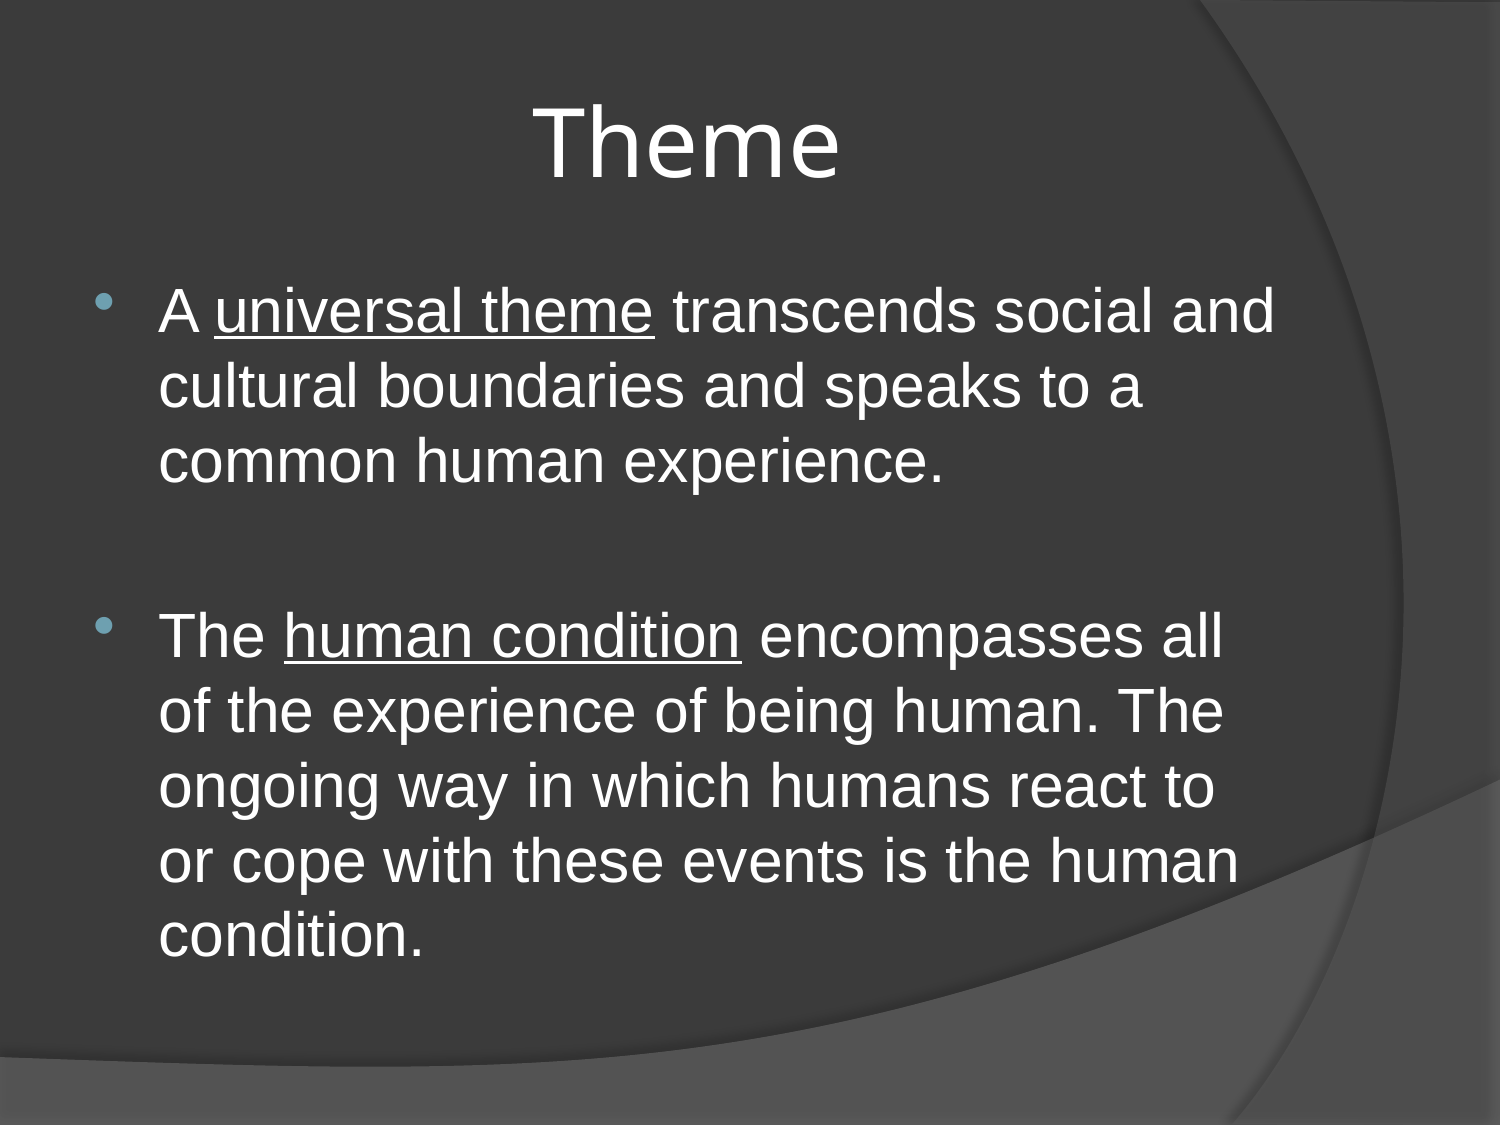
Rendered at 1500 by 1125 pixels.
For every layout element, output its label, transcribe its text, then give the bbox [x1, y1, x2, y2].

list A universal theme transcends social and cultural boundaries and speaks to a common human experience. The human condition encompasses all of the experience of being human. The ongoing way in which humans react to or cope with these events is the human condition. [75, 262, 1300, 1005]
title Theme [75, 45, 1300, 233]
